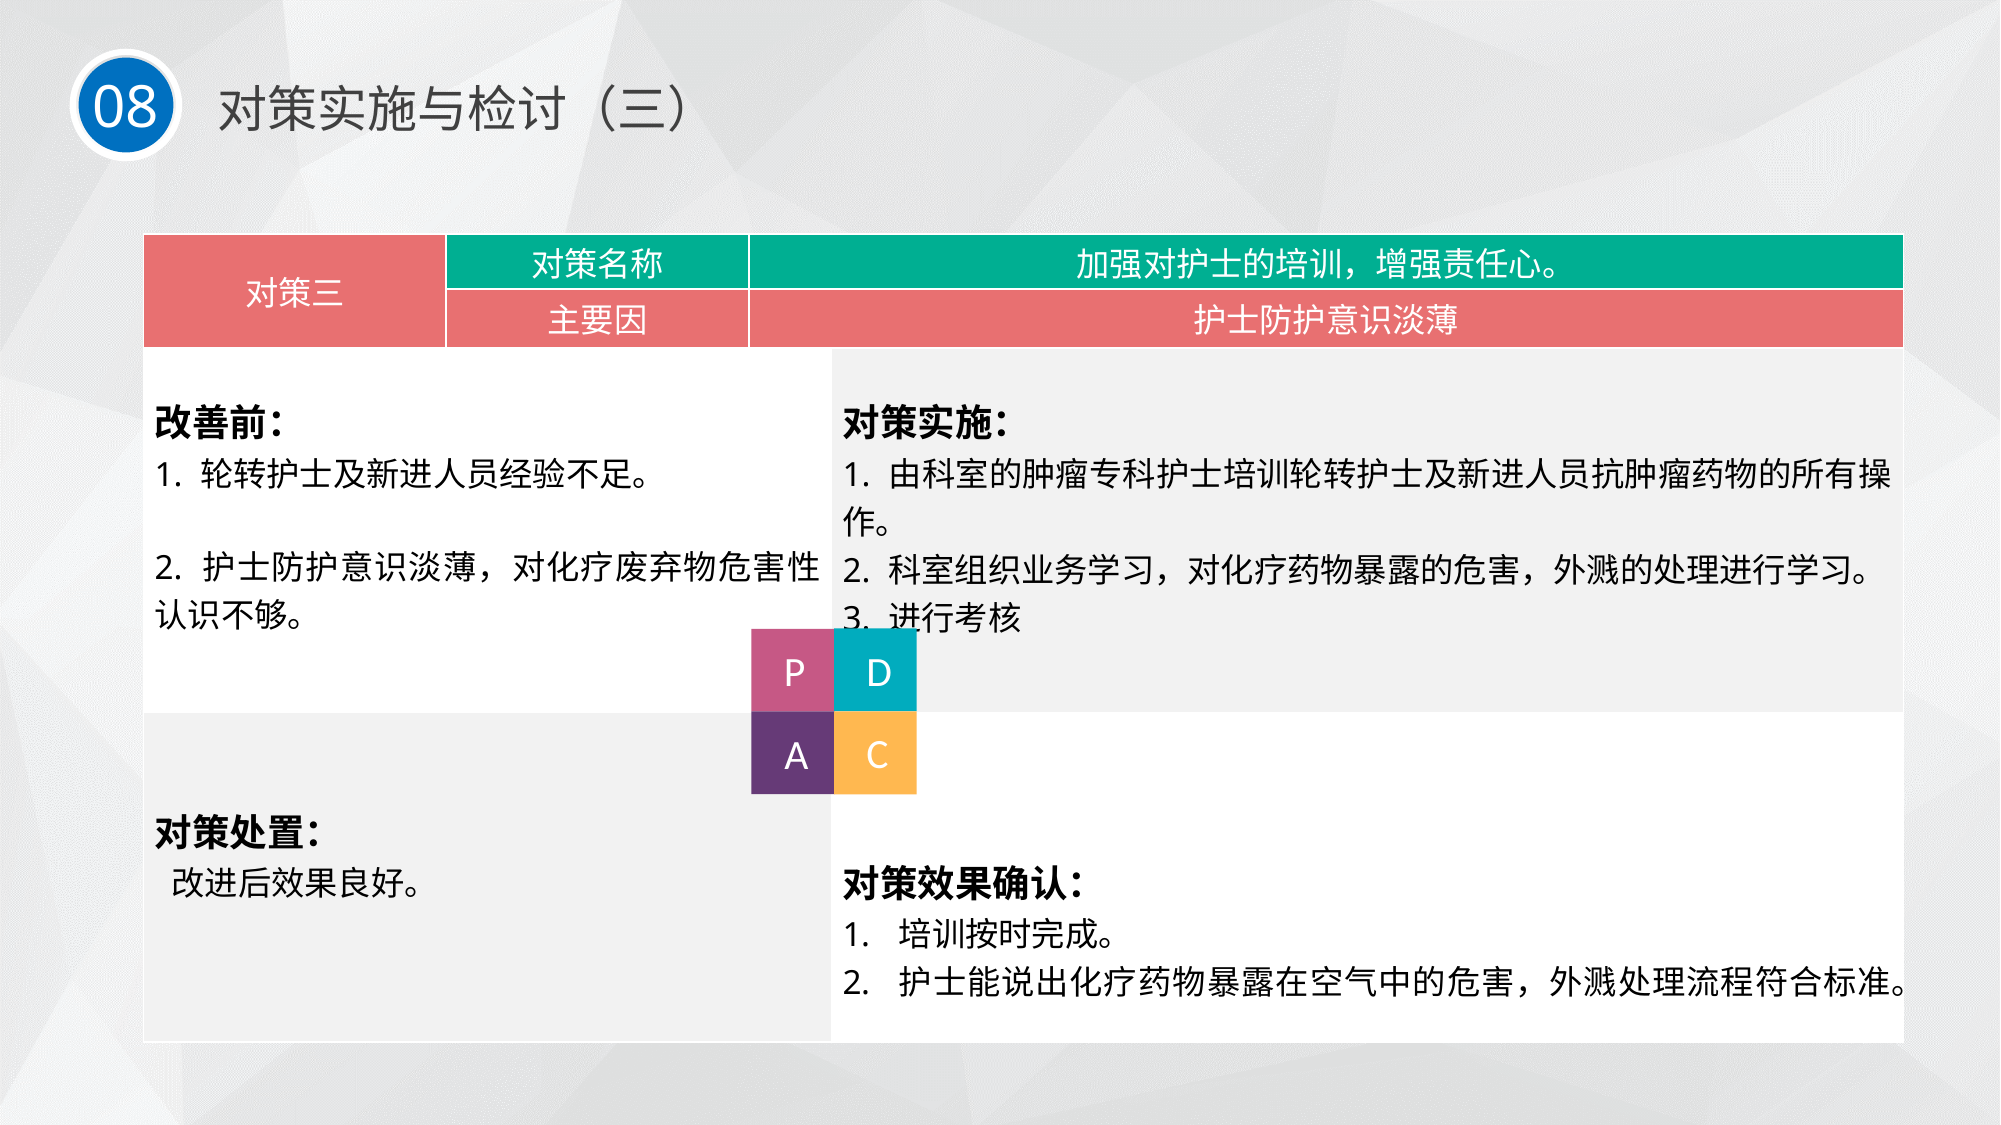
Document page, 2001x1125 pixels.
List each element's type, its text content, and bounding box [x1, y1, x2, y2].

table_cell 对策效果确认： 培训按时完成。 护士能说出化疗药物暴露在空气中的危害，外溅处理流程符合标准。 [832, 713, 1903, 1041]
table_header 加强对护士的培训，增强责任心。 [750, 235, 1903, 288]
picture [0, 0, 2000, 1125]
table_cell 护士防护意识淡薄 [750, 290, 1903, 347]
table_cell 改善前： 1. 轮转护士及新进人员经验不足。 2. 护士防护意识淡薄，对化疗废弃物危害性认识不够。 [144, 349, 831, 712]
table_header 对策名称 [447, 235, 748, 288]
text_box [751, 628, 917, 795]
text_box 对策实施与检讨（三） [202, 70, 733, 145]
table_cell 主要因 [447, 290, 748, 347]
table_header 对策三 [144, 235, 445, 347]
table_cell 对策处置： 改进后效果良好。 [144, 713, 831, 1041]
table_cell 对策实施： 1. 由科室的肿瘤专科护士培训轮转护士及新进人员抗肿瘤药物的所有操作。 2. 科室组织业务学习，对化疗药物暴露的危害，外溅的处理进行学习。 3. 进行考核 [832, 349, 1903, 712]
